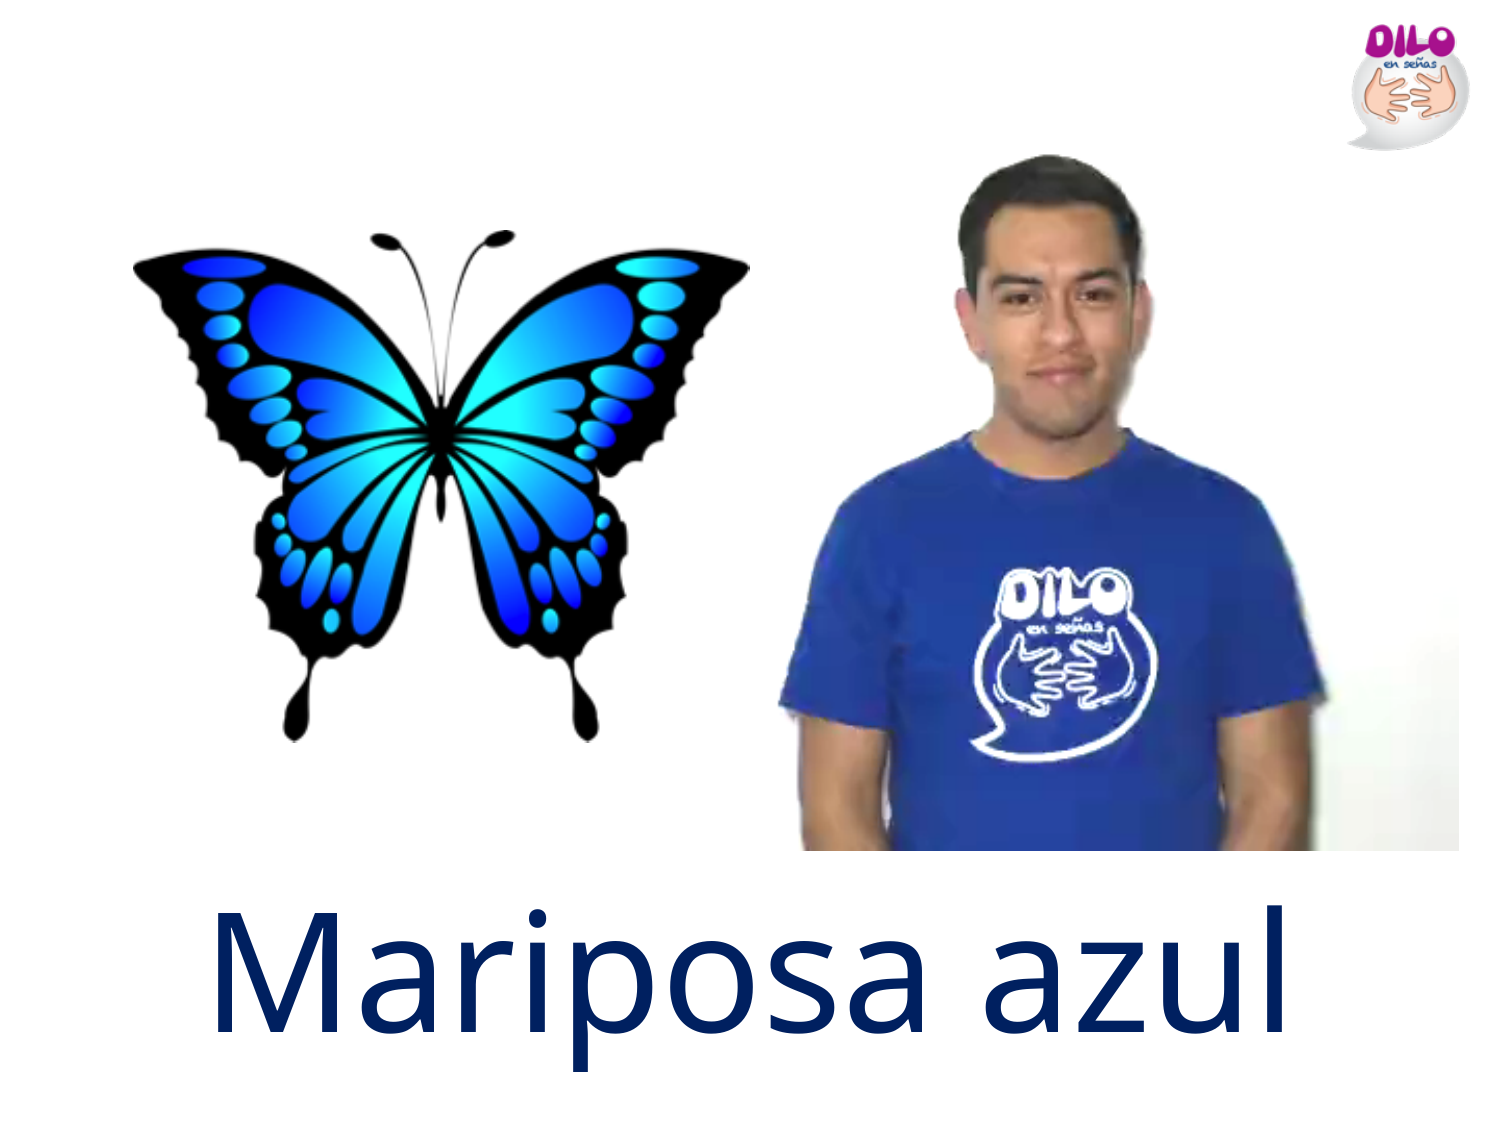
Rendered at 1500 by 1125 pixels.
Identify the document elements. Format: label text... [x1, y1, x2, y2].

text_box Mariposa azul [0, 888, 1500, 1073]
picture [1345, 23, 1474, 152]
picture [133, 230, 750, 743]
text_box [695, 101, 1460, 852]
